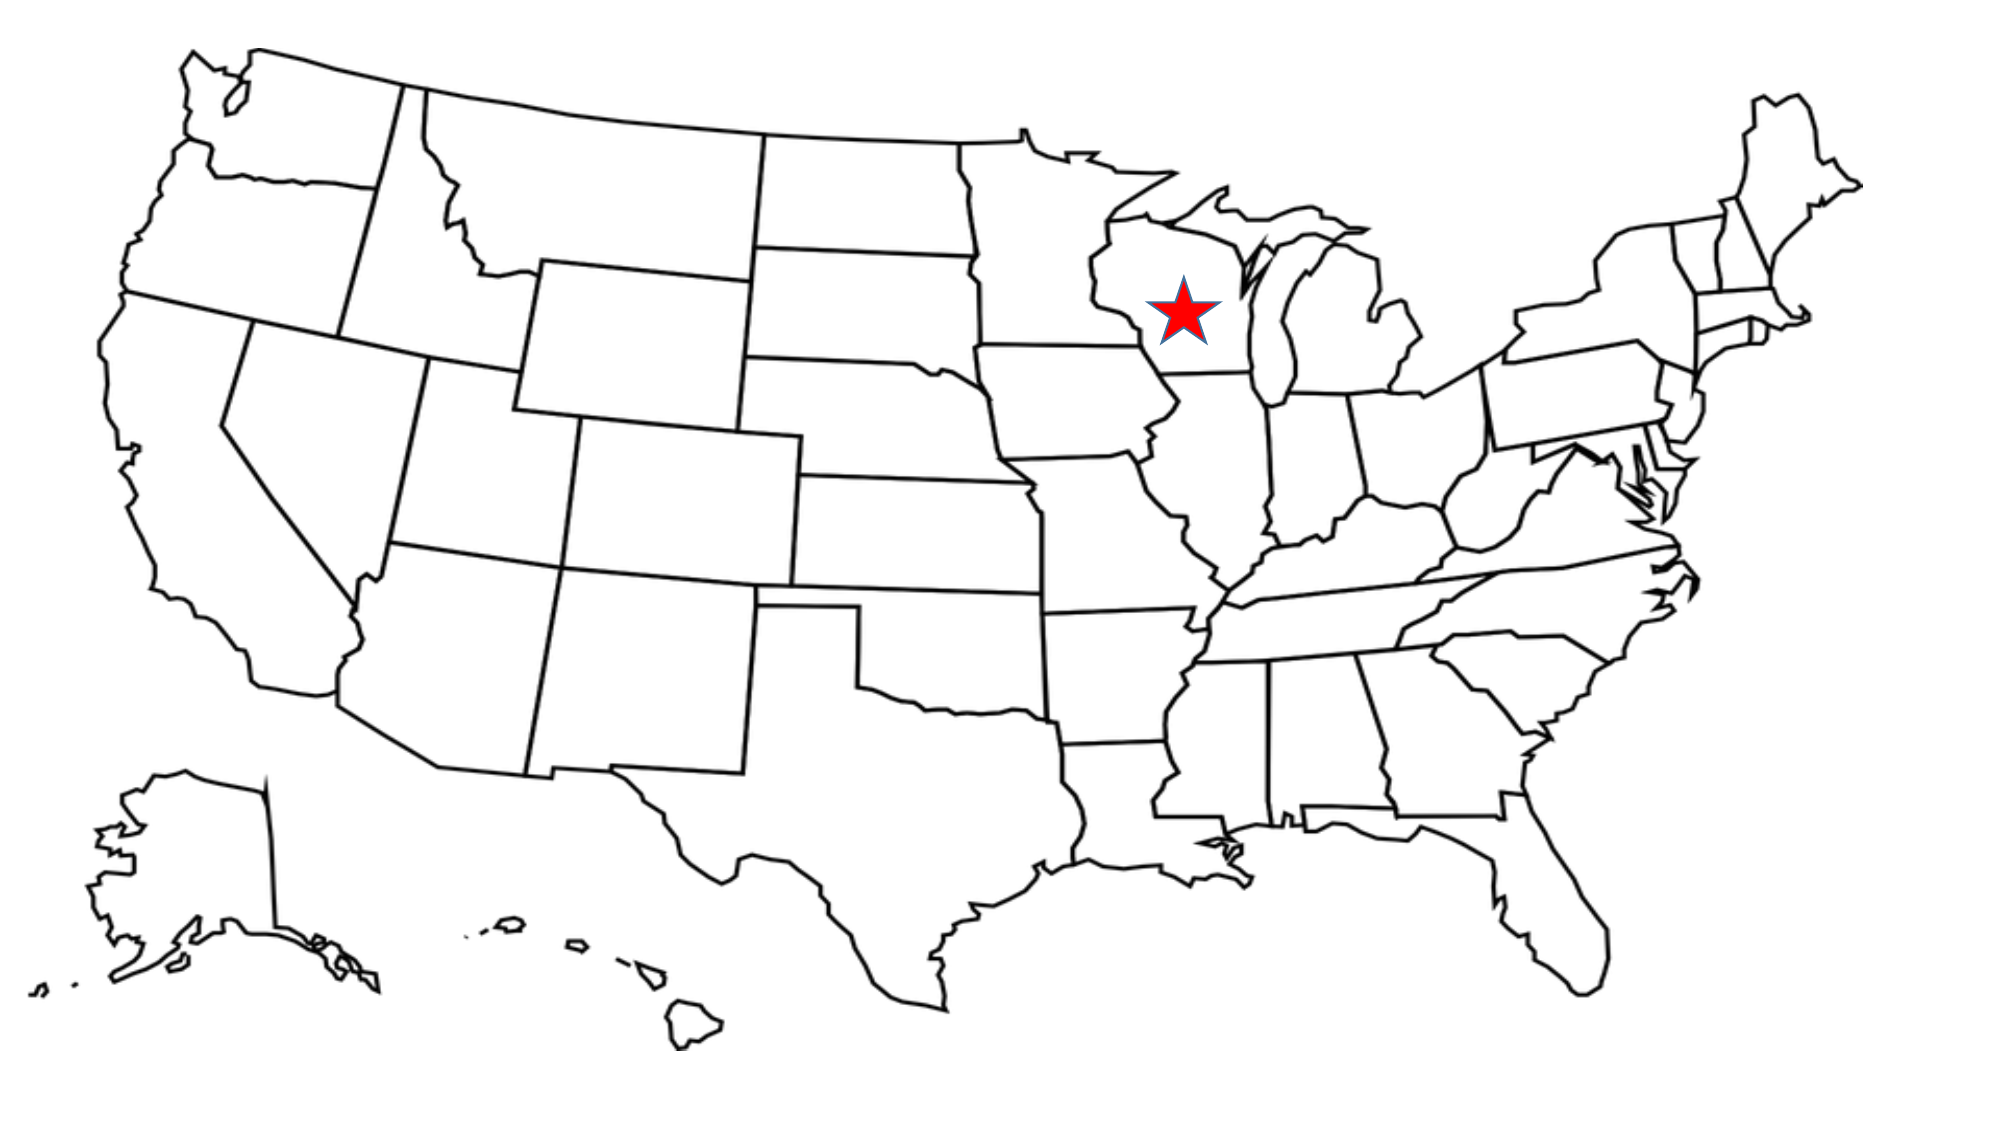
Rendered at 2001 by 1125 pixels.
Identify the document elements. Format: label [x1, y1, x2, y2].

list [0, 48, 1863, 1051]
